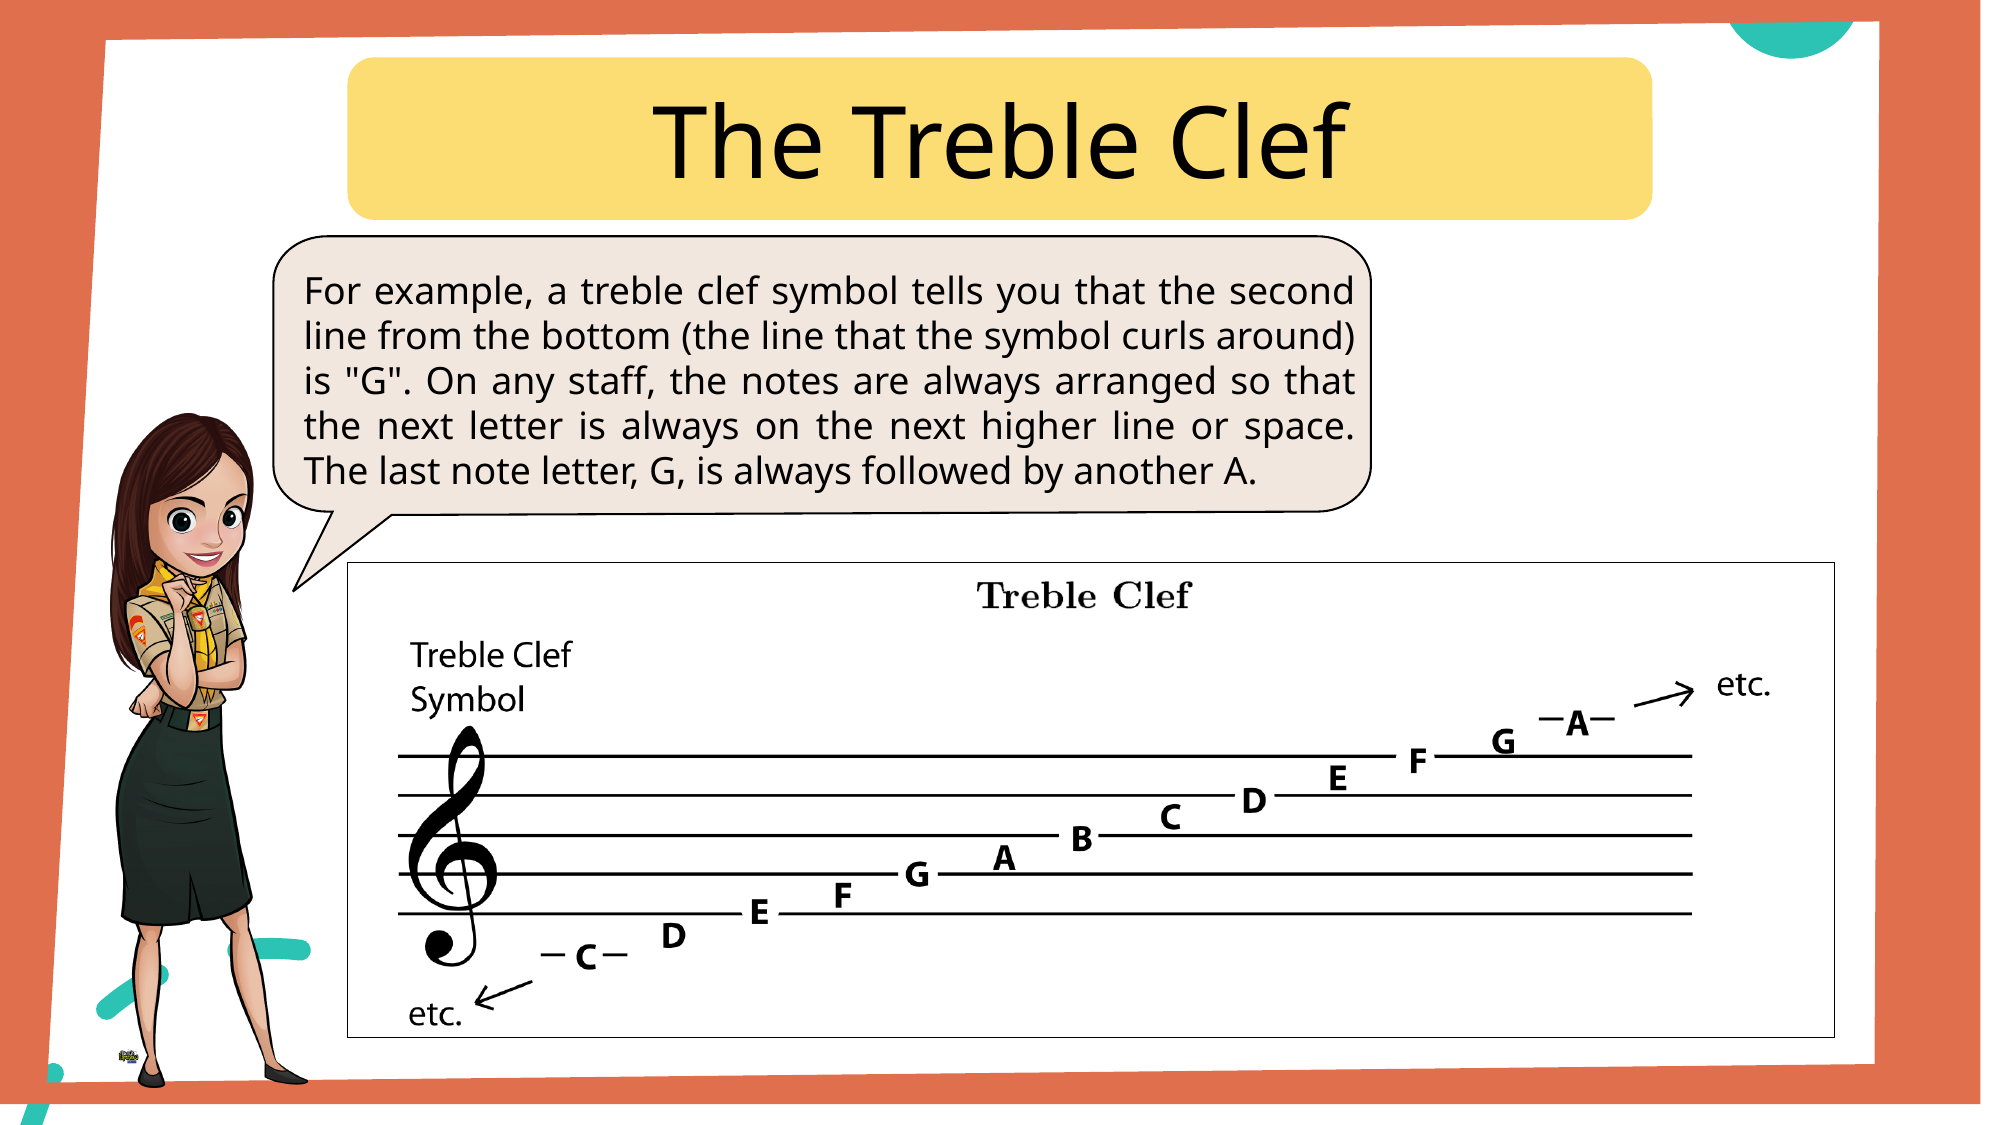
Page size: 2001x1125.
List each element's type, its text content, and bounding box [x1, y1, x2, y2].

text_box For example, a treble clef symbol tells you that the second line from the bottom (the line that the symbol curls around) is "G". On any staff, the notes are always arranged so that the next letter is always on the next higher line or space. The last note letter, G, is always followed by another A. [288, 259, 1371, 500]
text_box [308, 500, 1355, 582]
picture [347, 562, 1835, 1038]
text_box The Treble Clef [346, 56, 1654, 221]
text_box [272, 235, 1365, 413]
text_box [0, 0, 1981, 1105]
picture [110, 413, 308, 1088]
